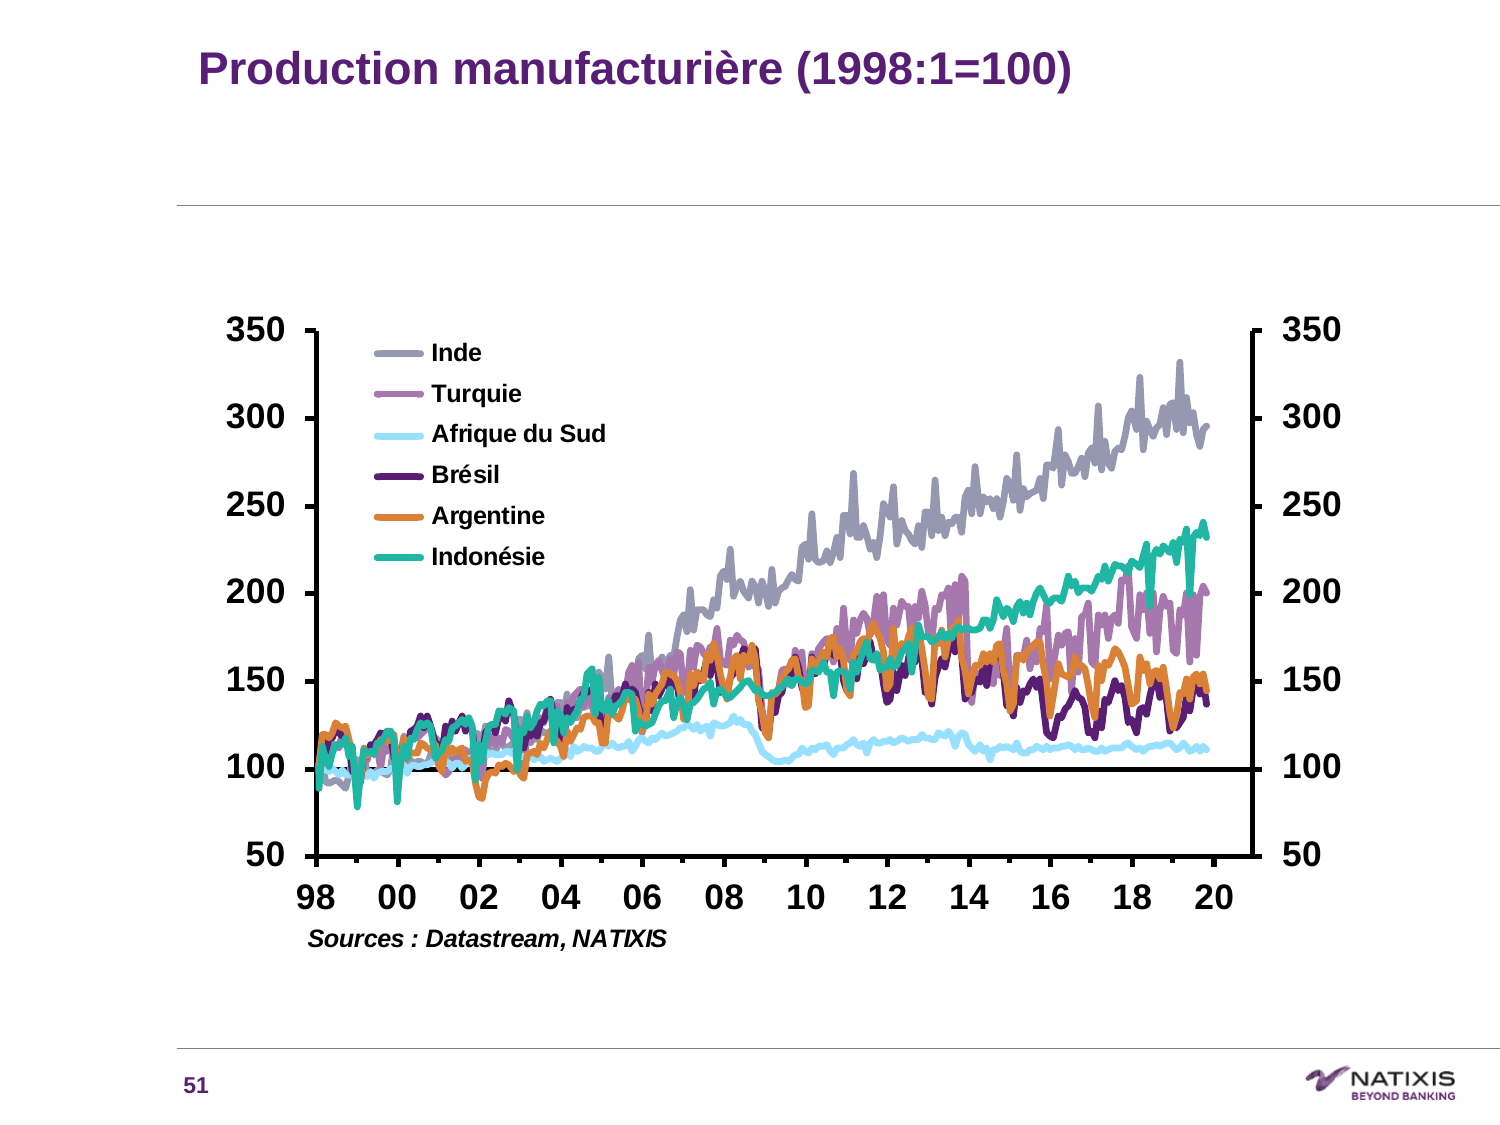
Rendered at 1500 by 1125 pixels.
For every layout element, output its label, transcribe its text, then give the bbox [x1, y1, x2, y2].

picture [1303, 1060, 1455, 1100]
title Production manufacturière (1998:1=100) [183, 30, 1459, 206]
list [212, 289, 1350, 968]
